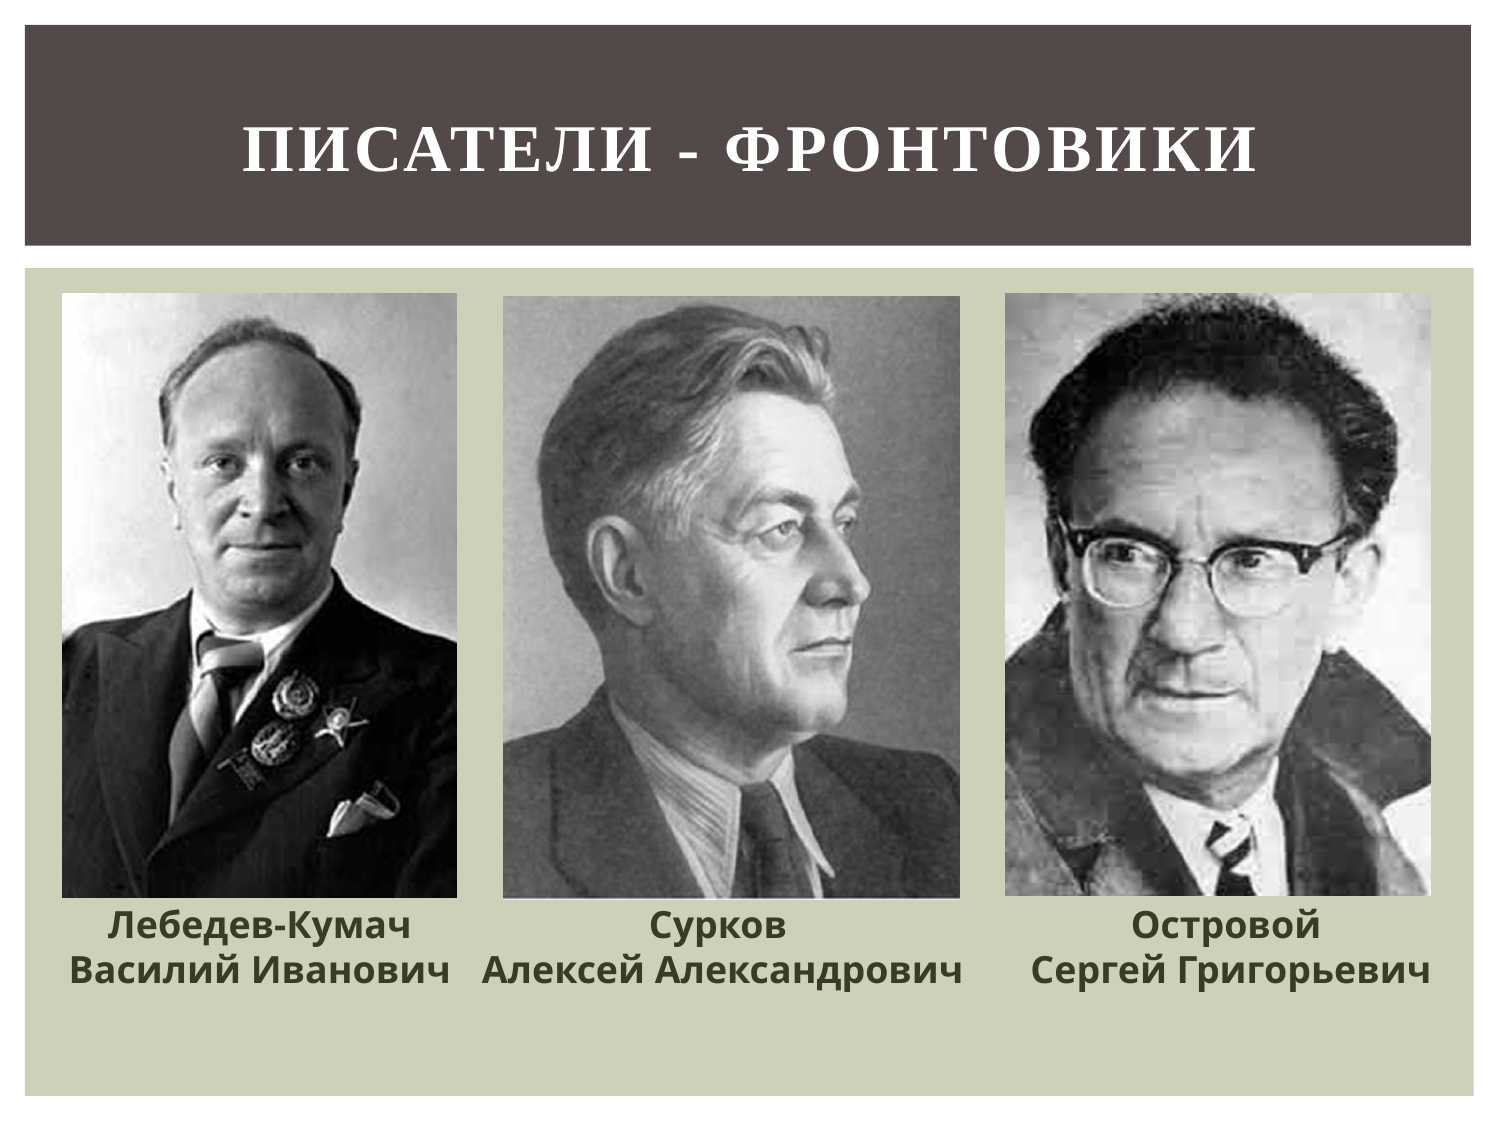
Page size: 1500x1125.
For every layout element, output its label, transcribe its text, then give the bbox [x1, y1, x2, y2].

text_box Лебедев-Кумач Василий Иванович [29, 893, 457, 998]
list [62, 292, 457, 899]
text_box Островой Сергей Григорьевич [1015, 893, 1447, 998]
picture [1005, 292, 1432, 896]
picture [503, 296, 960, 900]
title Писатели - фронтовики [62, 58, 1438, 232]
text_box Сурков Алексей Александрович [457, 893, 979, 998]
